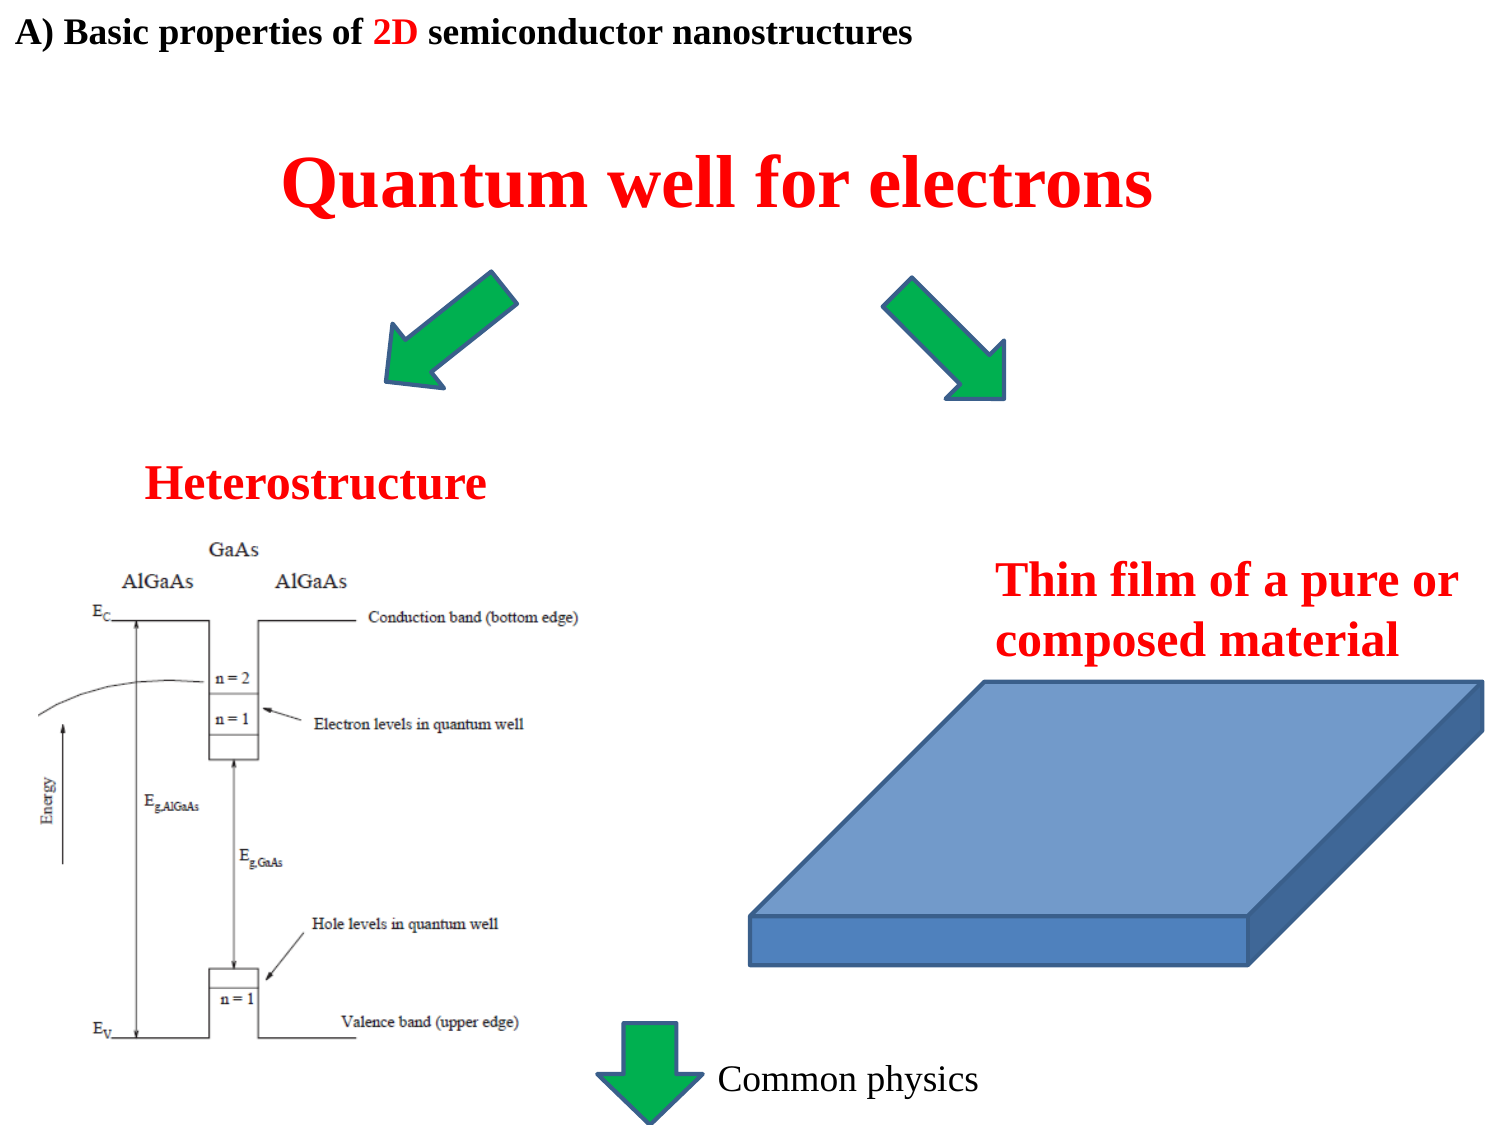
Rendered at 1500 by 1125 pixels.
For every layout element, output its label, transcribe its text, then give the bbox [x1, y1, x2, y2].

text_box [880, 275, 1007, 402]
text_box [595, 1021, 702, 1125]
text_box [747, 679, 1485, 968]
text_box Quantum well for electrons [265, 125, 1235, 231]
text_box [383, 269, 520, 391]
text_box Thin film of a pure or composed material [980, 538, 1500, 674]
text_box A) Basic properties of 2D semiconductor nanostructures [0, 0, 1500, 60]
picture [38, 517, 598, 1059]
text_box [757, 684, 1476, 914]
text_box Common physics [702, 1046, 1034, 1107]
text_box Heterostructure [129, 441, 668, 517]
